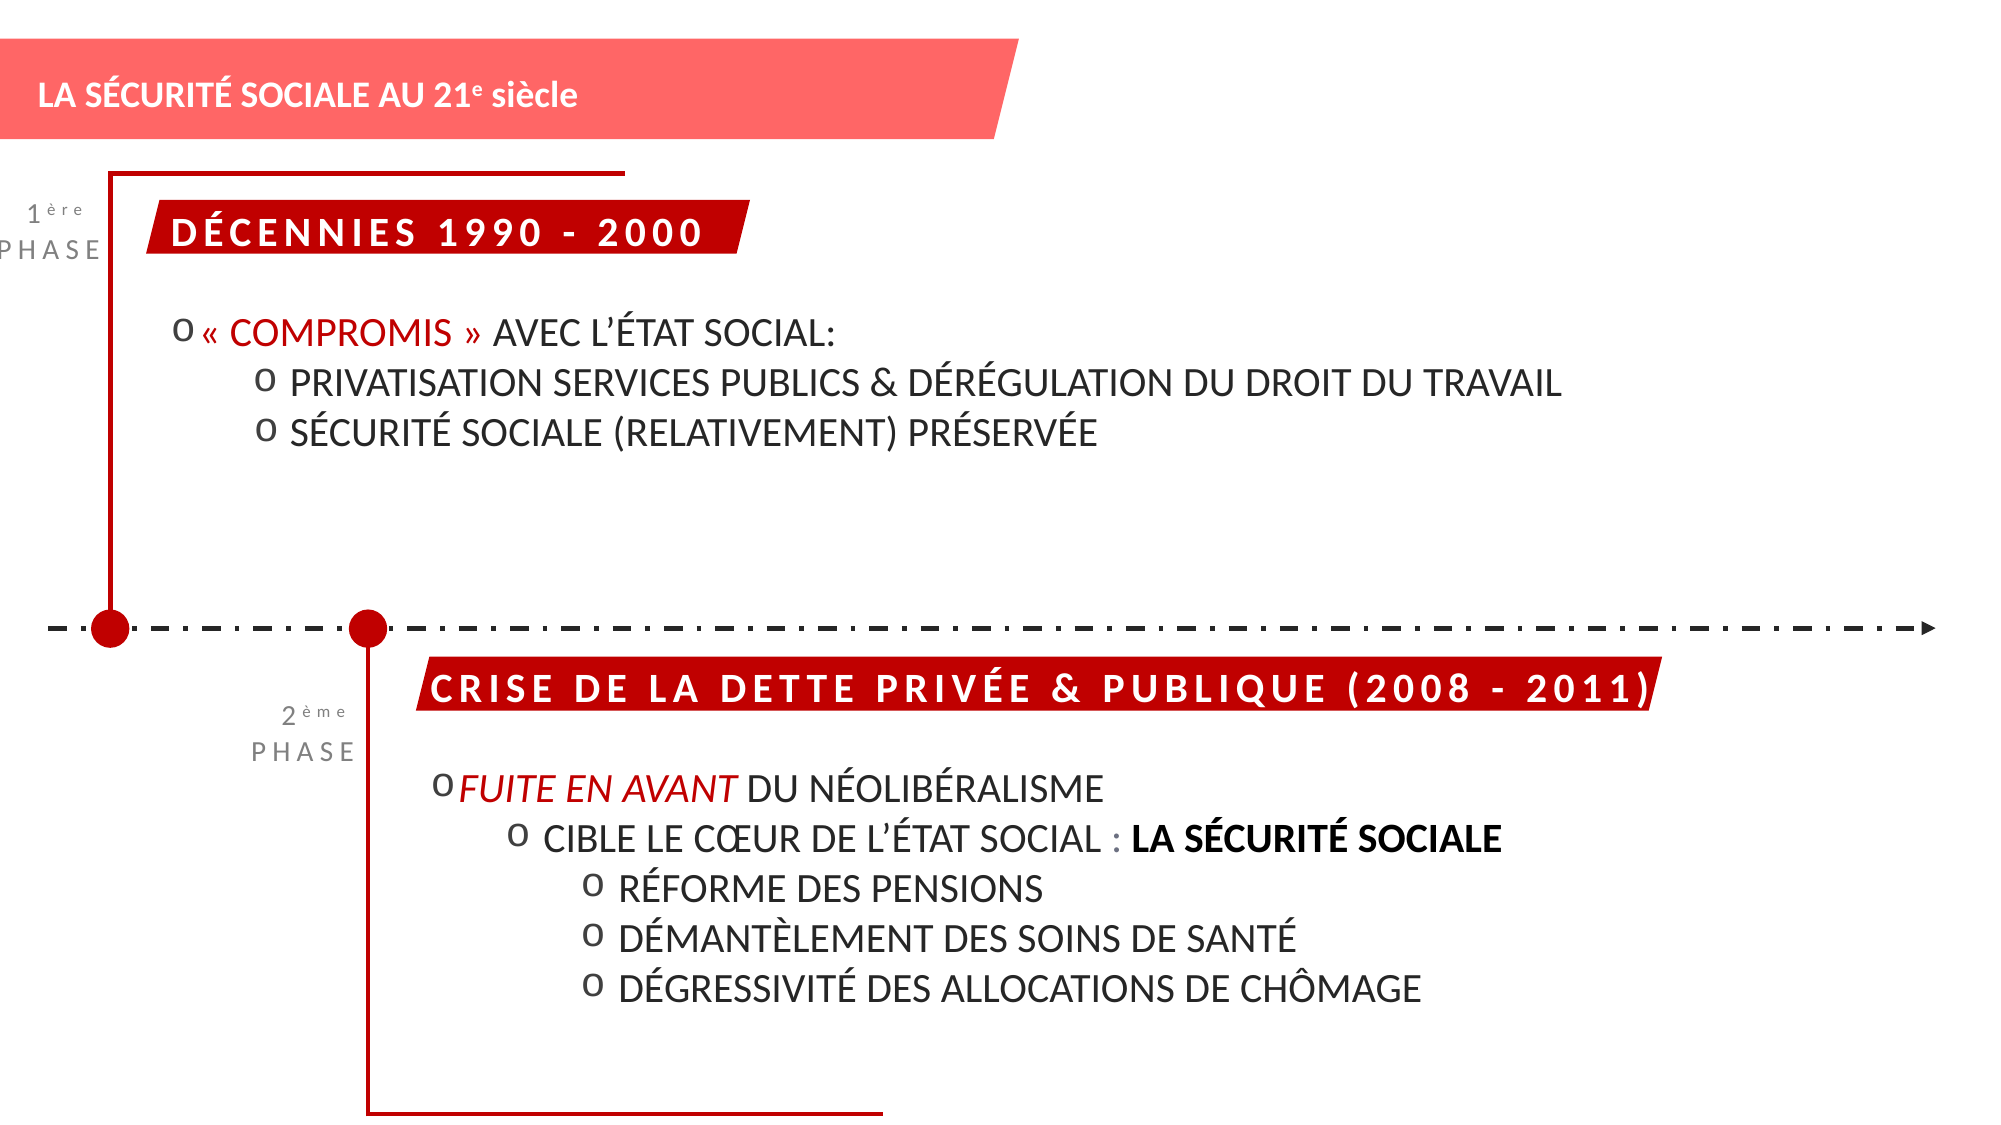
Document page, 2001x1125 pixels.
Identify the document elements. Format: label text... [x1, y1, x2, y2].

text_box 1ère [11, 187, 98, 223]
text_box DÉCENNIES 1990 - 2000 « COMPROMIS » AVEC L’ÉTAT SOCIAL: PRIVATISATION SERVICES PUBLICS & DÉRÉGULATION DU DROIT DU TRAVAIL SÉCURITÉ SOCIALE (RELATIVEMENT) PRÉSERVÉE [156, 197, 2000, 463]
text_box CRISE DE LA DETTE PRIVÉE & PUBLIQUE (2008 - 2011) FUITE EN AVANT DU NÉOLIBÉRALISME CIBLE LE CŒUR DE L’ÉTAT SOCIAL : LA SÉCURITÉ SOCIALE RÉFORME DES PENSIONS DÉMANTÈLEMENT DES SOINS DE SANTÉ DÉGRESSIVITÉ DES ALLOCATIONS DE CHÔMAGE [884, 653, 2000, 1068]
text_box [347, 629, 389, 649]
text_box PHASE [111, 223, 115, 273]
text_box [144, 209, 156, 255]
text_box PHASE [0, 223, 110, 273]
text_box [90, 629, 131, 649]
text_box [0, 37, 1021, 141]
text_box 2ème [266, 689, 361, 724]
text_box [347, 608, 389, 628]
text_box PHASE [236, 724, 367, 775]
text_box LA SÉCURITÉ SOCIALE AU 21e siècle [23, 62, 1178, 123]
text_box [90, 608, 131, 628]
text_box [367, 637, 884, 1117]
